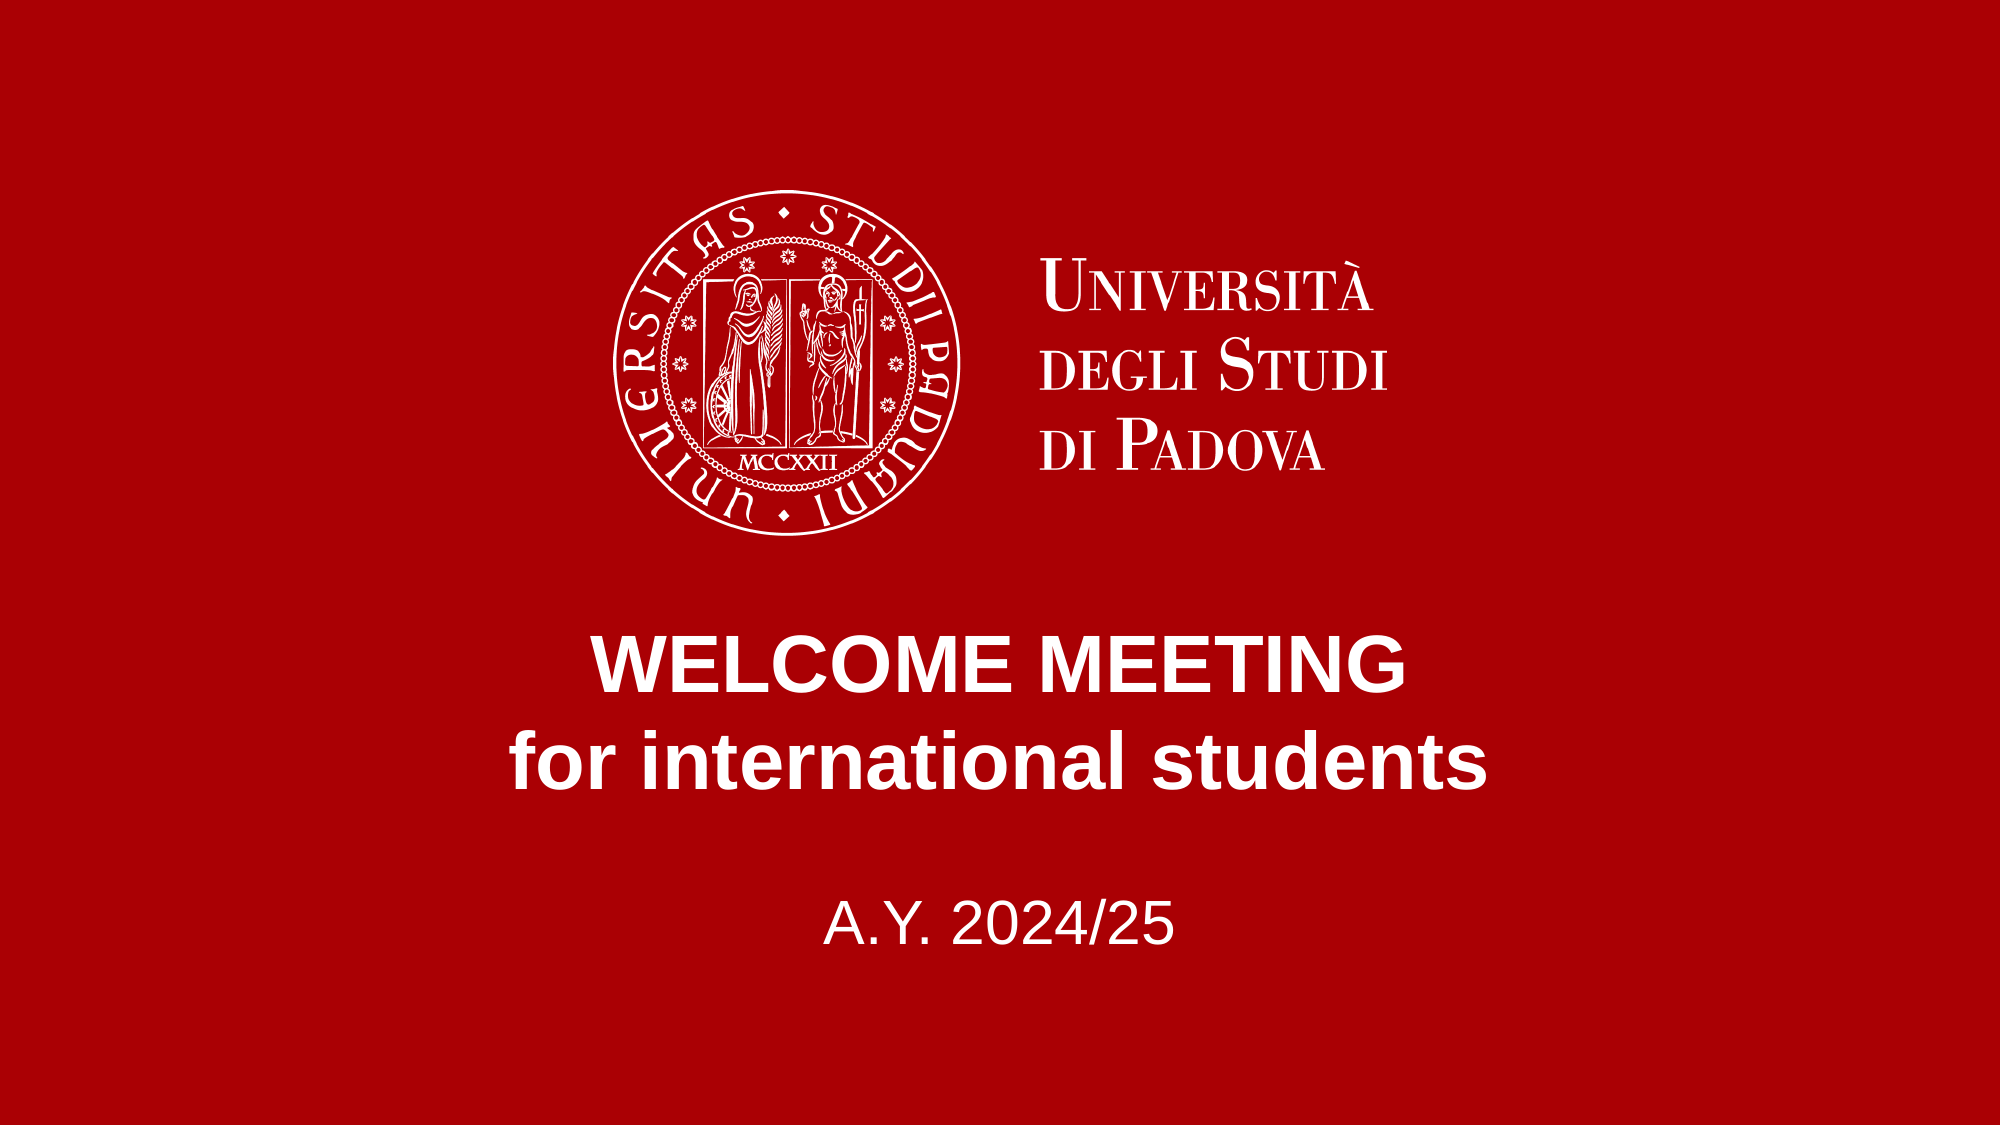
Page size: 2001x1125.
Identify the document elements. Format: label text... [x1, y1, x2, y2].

picture [613, 190, 1387, 536]
title WELCOME MEETING for international students [253, 602, 1747, 815]
list A.Y. 2024/25 [481, 882, 1519, 1008]
